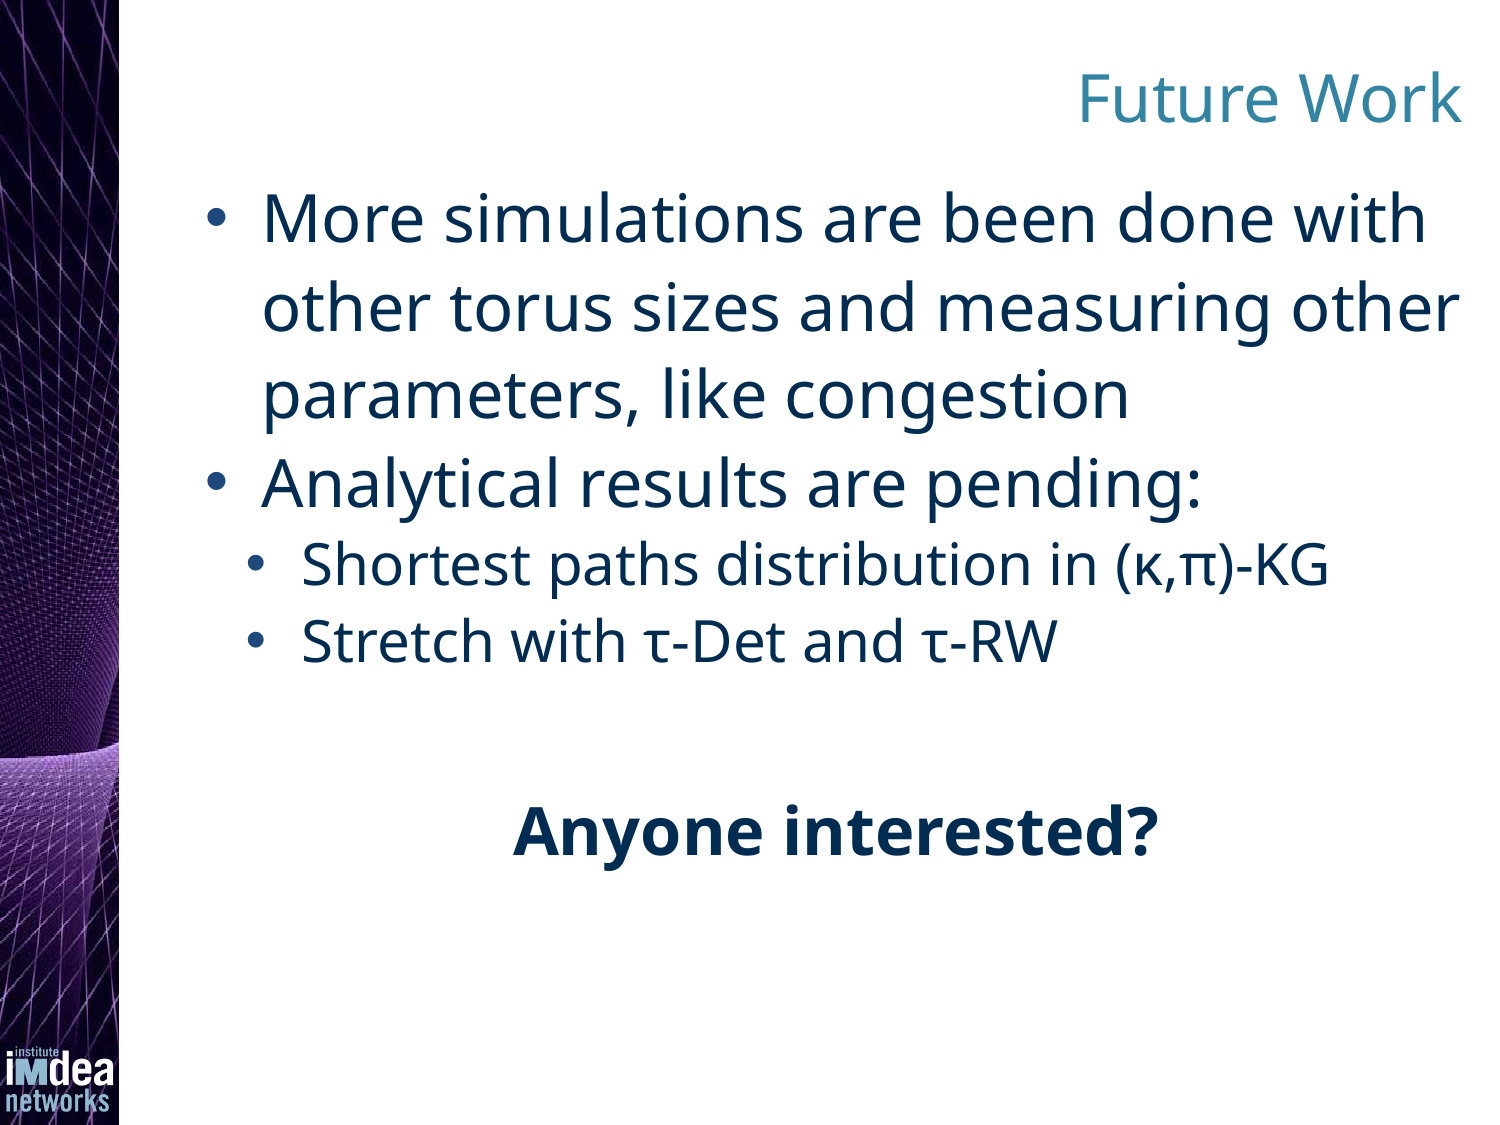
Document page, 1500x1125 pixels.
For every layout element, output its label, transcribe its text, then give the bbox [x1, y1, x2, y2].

title Future Work [141, 30, 1471, 161]
list More simulations are been done with other torus sizes and measuring other parameters, like congestion Analytical results are pending: Shortest paths distribution in (κ,π)-KG Stretch with τ-Det and τ-RW Anyone interested? [141, 160, 1483, 988]
picture [0, 0, 119, 1125]
